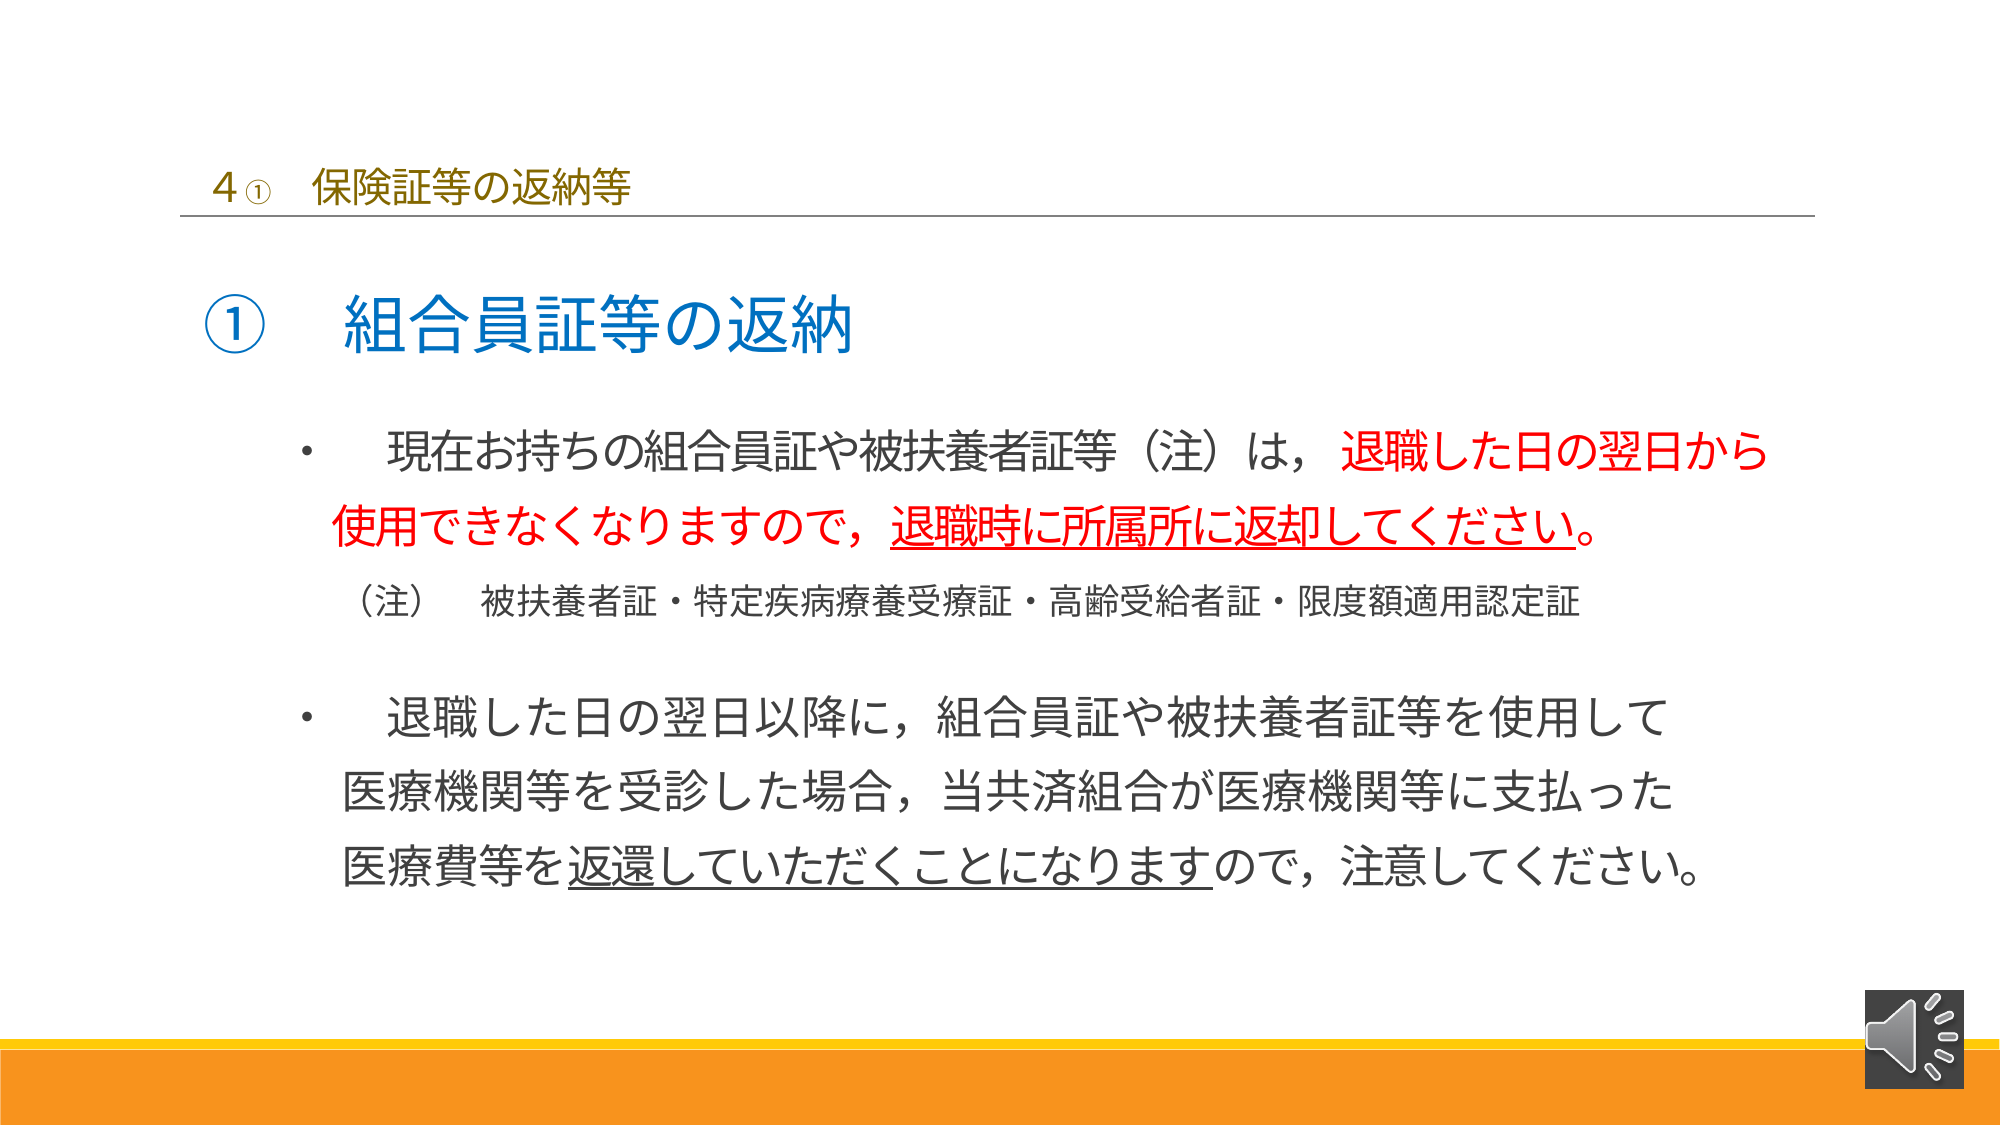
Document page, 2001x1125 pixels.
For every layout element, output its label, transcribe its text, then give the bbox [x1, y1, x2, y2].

title ４① 保険証等の返納等 [189, 118, 1840, 218]
list ① 組合員証等の返納 ・ 現在お持ちの組合員証や被扶養者証等（注）は， 退職した日の翌日から 使用できなくなりますので，退職時に所属所に返却してください。 （注） 被扶養者証・特定疾病療養受療証・高齢受給者証・限度額適用認定証 ・ 退職した日の翌日以降に，組合員証や被扶養者証等を使用して 医療機関等を受診した場合，当共済組合が医療機関等に支払った 医療費等を返還していただくことになりますので，注意してください。 [189, 286, 1813, 1075]
picture [1864, 989, 1966, 1091]
